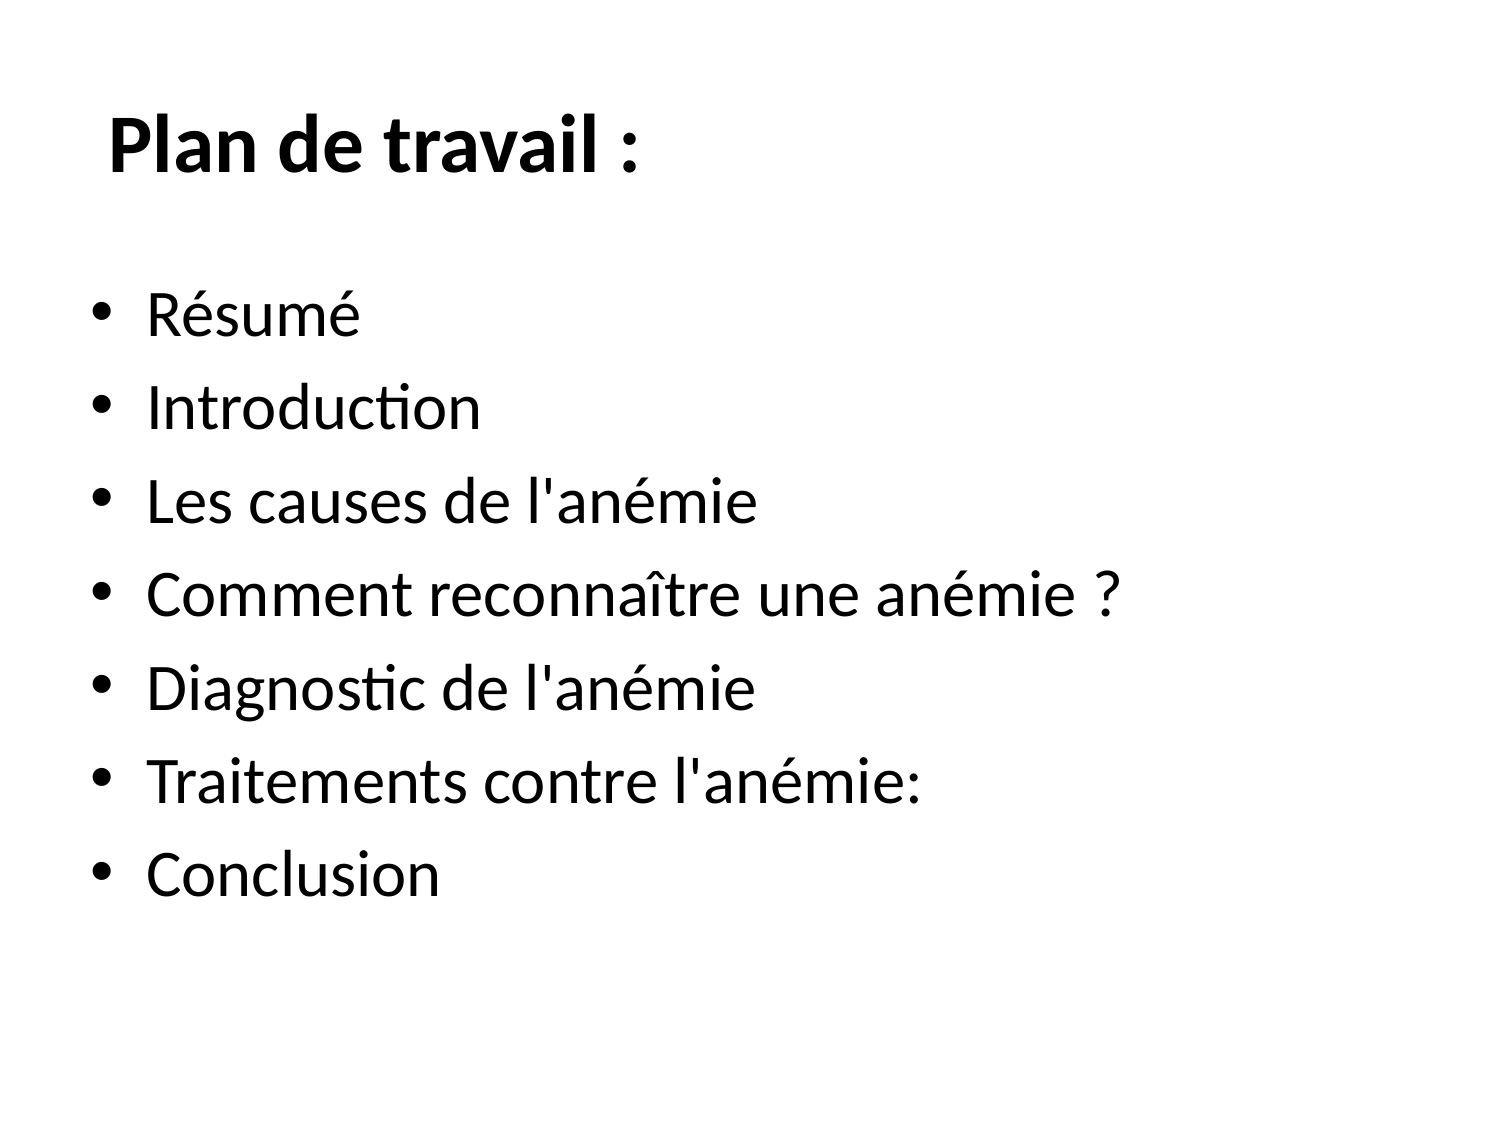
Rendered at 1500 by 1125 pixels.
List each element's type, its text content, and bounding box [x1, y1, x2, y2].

list Résumé Introduction Les causes de l'anémie Comment reconnaître une anémie ? Diagnostic de l'anémie Traitements contre l'anémie: Conclusion [75, 262, 1425, 1005]
title Plan de travail : [75, 45, 1425, 233]
